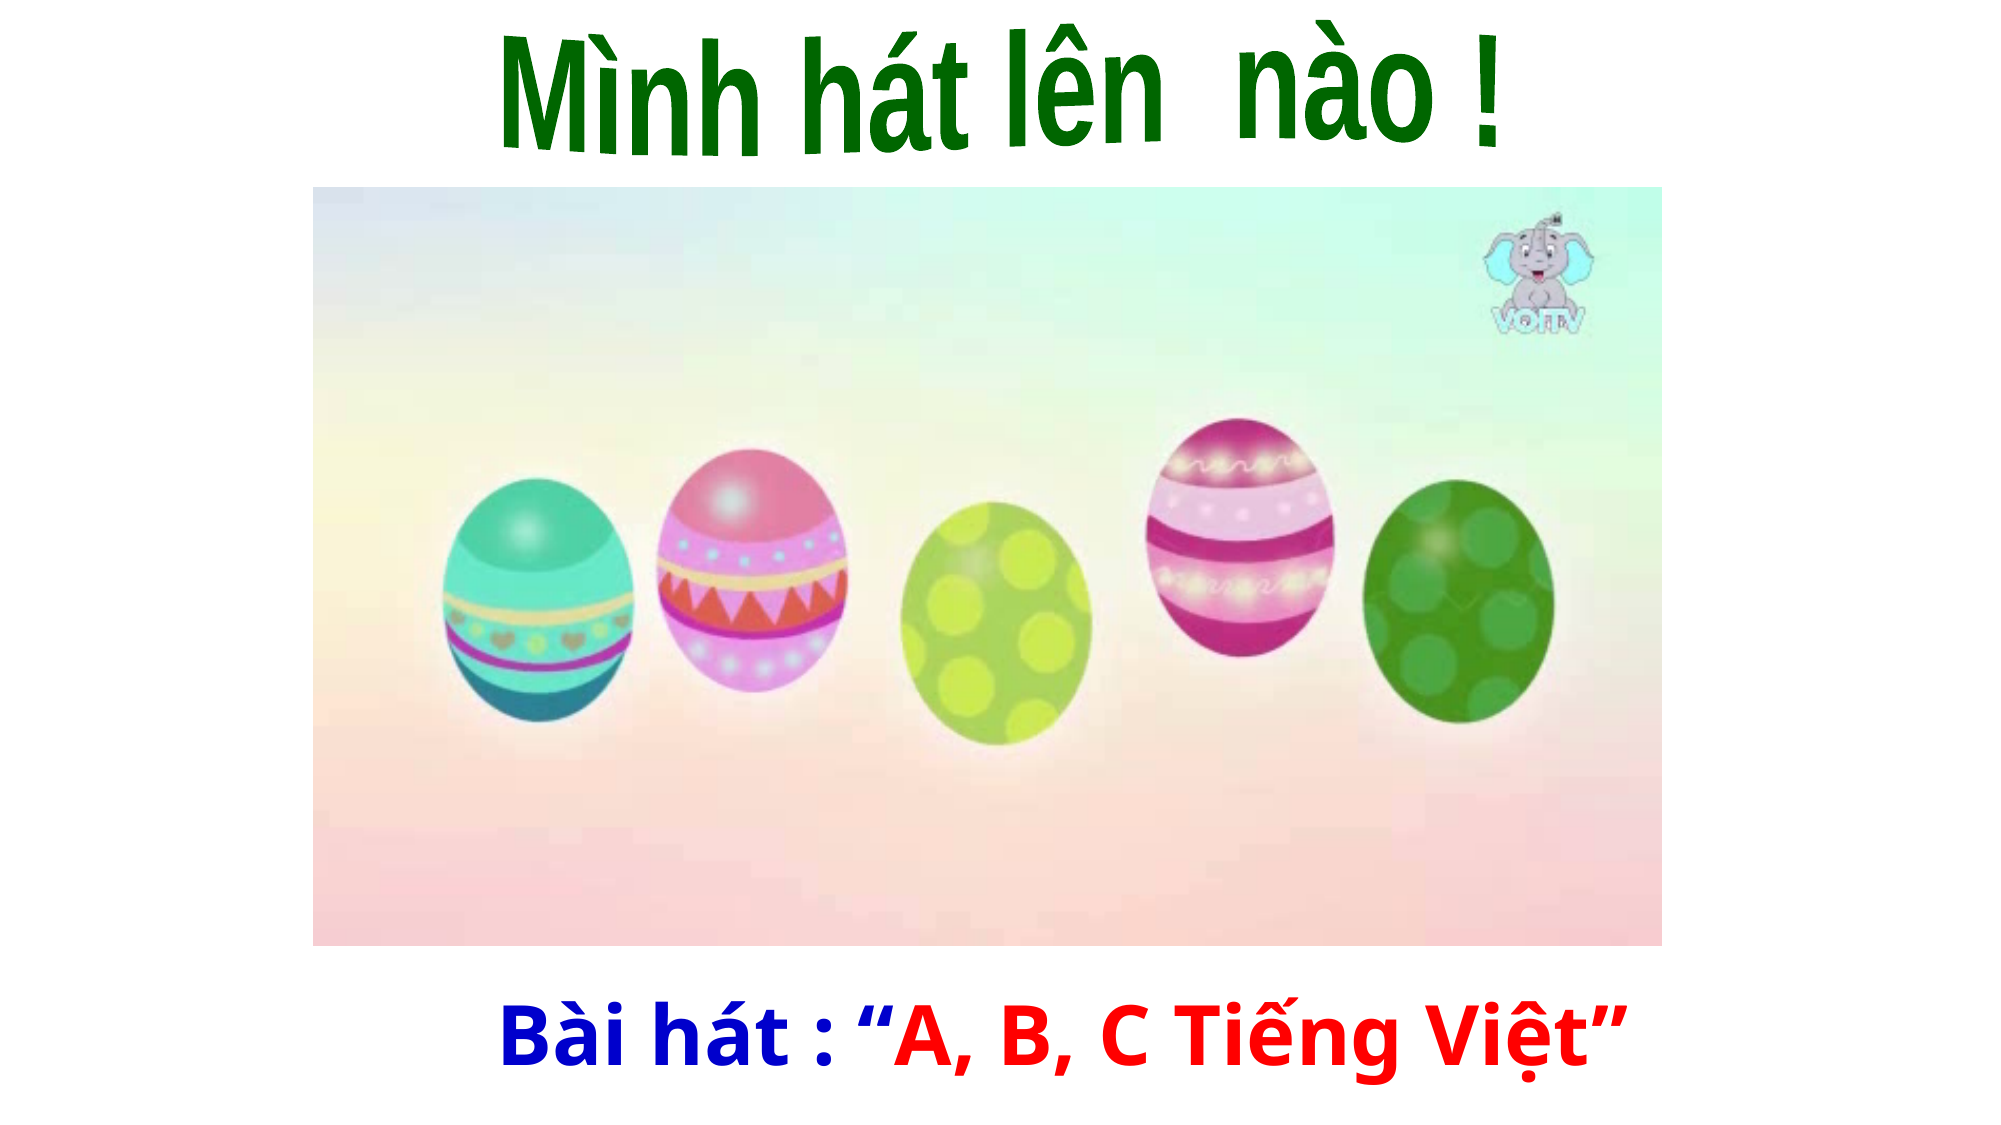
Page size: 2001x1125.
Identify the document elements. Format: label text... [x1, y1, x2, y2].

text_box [312, 186, 1663, 947]
text_box Bài hát : “A, B, C Tiếng Việt” [484, 975, 1641, 1090]
